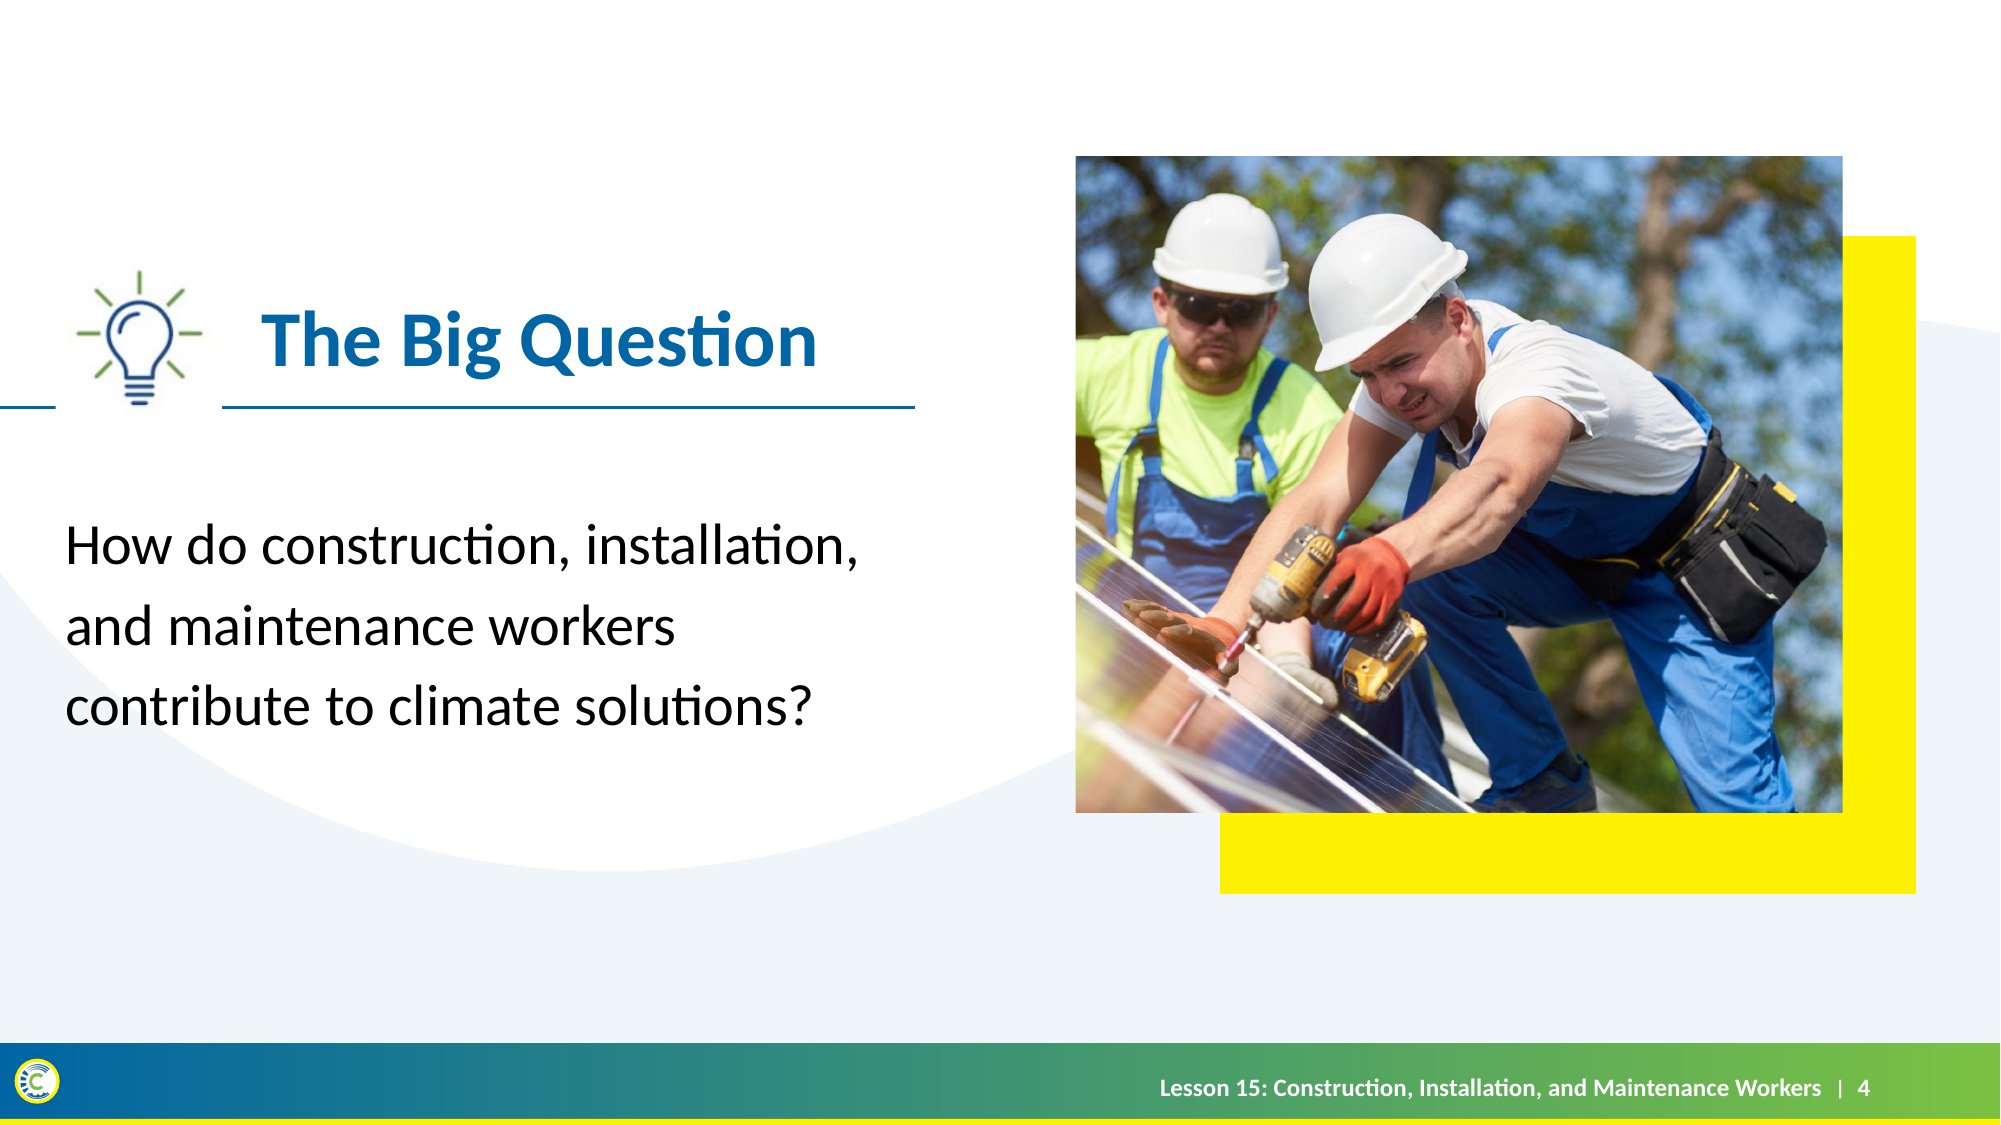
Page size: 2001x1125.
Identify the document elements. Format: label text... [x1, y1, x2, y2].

list How do construction, installation, and maintenance workers contribute to climate solutions? [50, 495, 935, 765]
text_box Lesson 15: Construction, Installation, and Maintenance Workers [956, 1055, 1838, 1119]
picture [1075, 155, 1843, 813]
picture [20, 1064, 53, 1099]
picture [55, 251, 222, 429]
slide_number 4 [1842, 1055, 1916, 1119]
